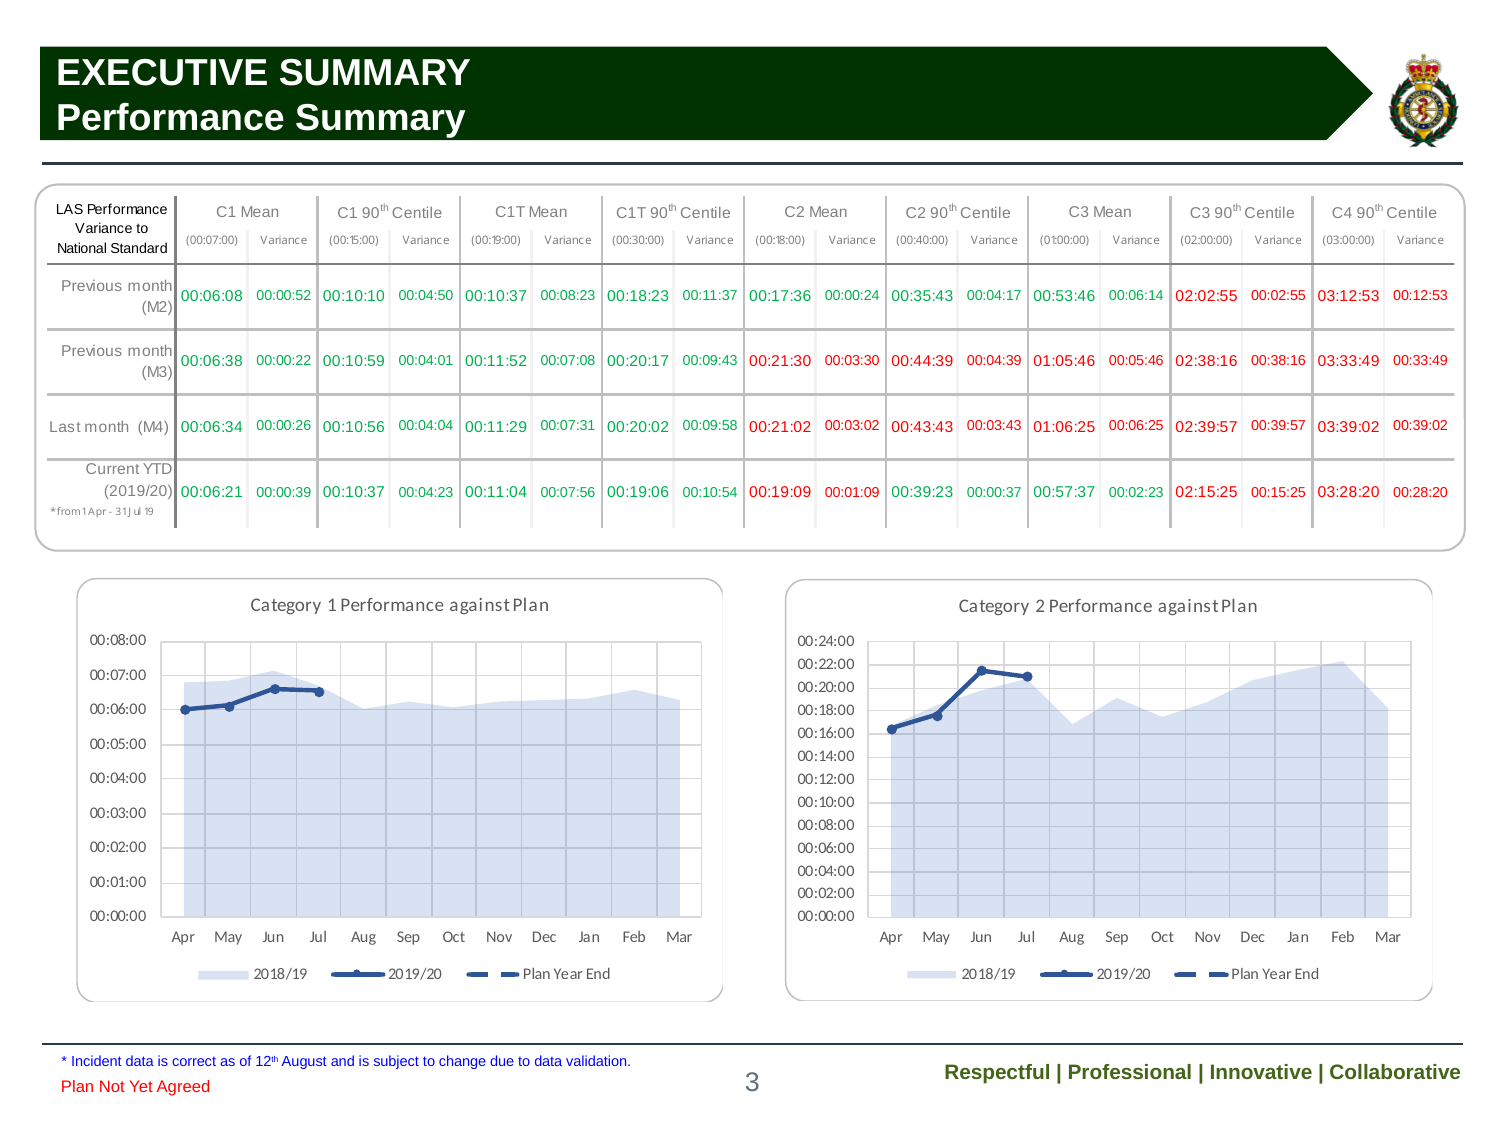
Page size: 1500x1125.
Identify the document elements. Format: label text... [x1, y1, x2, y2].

picture [1378, 46, 1471, 159]
picture [46, 196, 1457, 530]
picture [784, 578, 1433, 1001]
text_box * Incident data is correct as of 12th August and is subject to change due to data validation. [46, 1044, 647, 1077]
picture [76, 577, 723, 1003]
text_box [35, 184, 1465, 551]
text_box Plan Not Yet Agreed [46, 1068, 226, 1104]
text_box EXECUTIVE SUMMARY Performance Summary [41, 47, 1372, 140]
